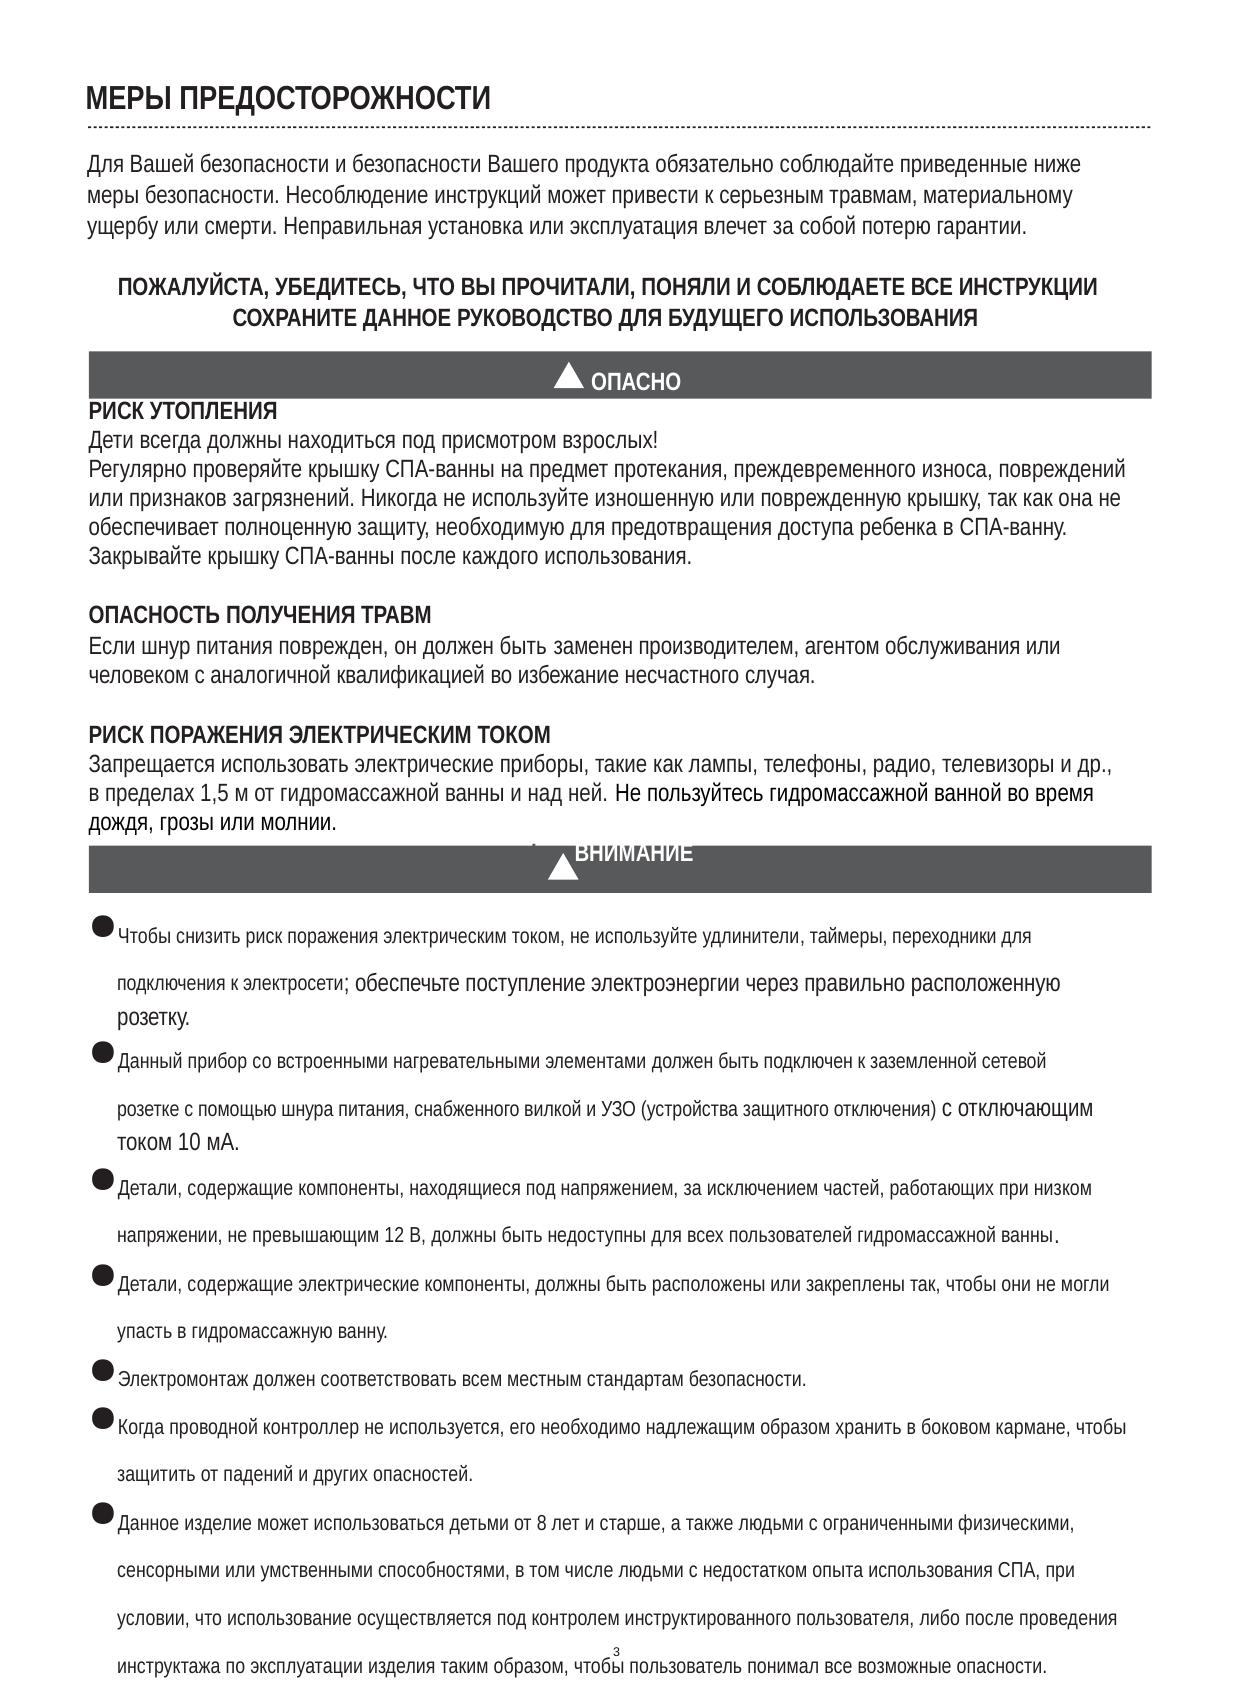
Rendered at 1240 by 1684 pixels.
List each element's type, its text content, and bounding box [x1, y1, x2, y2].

text_box МЕРЫ ПРЕДОСТОРОЖНОСТИ Для Вашей безопасности и безопасности Вашего продукта обязательно соблюдайте приведенные ниже меры безопасности. Несоблюдение инструкций может привести к серьезным травмам, материальному ущербу или смерти. Неправильная установка или эксплуатация влечет за собой потерю гарантии. ПОЖАЛУЙСТА, УБЕДИТЕСЬ, ЧТО ВЫ ПРОЧИТАЛИ, ПОНЯЛИ И СОБЛЮДАЕТЕ ВСЕ ИНСТРУКЦИИ СОХРАНИТЕ ДАННОЕ РУКОВОДСТВО ДЛЯ БУДУЩЕГО ИСПОЛЬЗОВАНИЯ ! ОПАСНО РИСК УТОПЛЕНИЯ Дети всегда должны находиться под присмотром взрослых! Регулярно проверяйте крышку СПА-ванны на предмет протекания, преждевременного износа, повреждений или признаков загрязнений. Никогда не используйте изношенную или поврежденную крышку, так как она не обеспечивает полноценную защиту, необходимую для предотвращения доступа ребенка в СПА-ванну. Закрывайте крышку СПА-ванны после каждого использования. ОПАСНОСТЬ ПОЛУЧЕНИЯ ТРАВМ Если шнур питания поврежден, он должен быть заменен производителем, агентом обслуживания или человеком с аналогичной квалификацией во избежание несчастного случая. РИСК ПОРАЖЕНИЯ ЭЛЕКТРИЧЕСКИМ ТОКОМ Запрещается использовать электрические приборы, такие как лампы, телефоны, радио, телевизоры и др., в пределах 1,5 м от гидромассажной ванны и над ней. Не пользуйтесь гидромассажной ванной во время дождя, грозы или молнии. ! ВНИМАНИЕ Чтобы снизить риск поражения электрическим током, не используйте удлинители, таймеры, переходники для подключения к электросети; обеспечьте поступление электроэнергии через правильно расположенную розетку. Данный прибор со встроенными нагревательными элементами должен быть подключен к заземленной сетевой розетке с помощью шнура питания, снабженного вилкой и УЗО (устройства защитного отключения) с отключающим током 10 мА. Детали, содержащие компоненты, находящиеся под напряжением, за исключением частей, работающих при низком напряжении, не превышающим 12 В, должны быть недоступны для всех пользователей гидромассажной ванны. Детали, содержащие электрические компоненты, должны быть расположены или закреплены так, чтобы они не могли упасть в гидромассажную ванну. Электромонтаж должен соответствовать всем местным стандартам безопасности. Когда проводной контроллер не используется, его необходимо надлежащим образом хранить в боковом кармане, чтобы защитить от падений и других опасностей. Данное изделие может использоваться детьми от 8 лет и старше, а также людьми с ограниченными физическими, сенсорными или умственными способностями, в том числе людьми с недостатком опыта использования СПА, при условии, что использование осуществляется под контролем инструктированного пользователя, либо после проведения инструктажа по эксплуатации изделия таким образом, чтобы пользователь понимал все возможные опасности. Не позволяйте детям играть или чистить изделие без присмотра. Убедитесь, что дно СПА-бассейна выдержит предполагаемый вес, его можно найти на странице технических характеристик. Вам потребуется сложить ожидаемую нагрузку на водную емкость с общим весом. [83, 74, 1152, 1684]
text_box 3 [608, 1625, 632, 1659]
